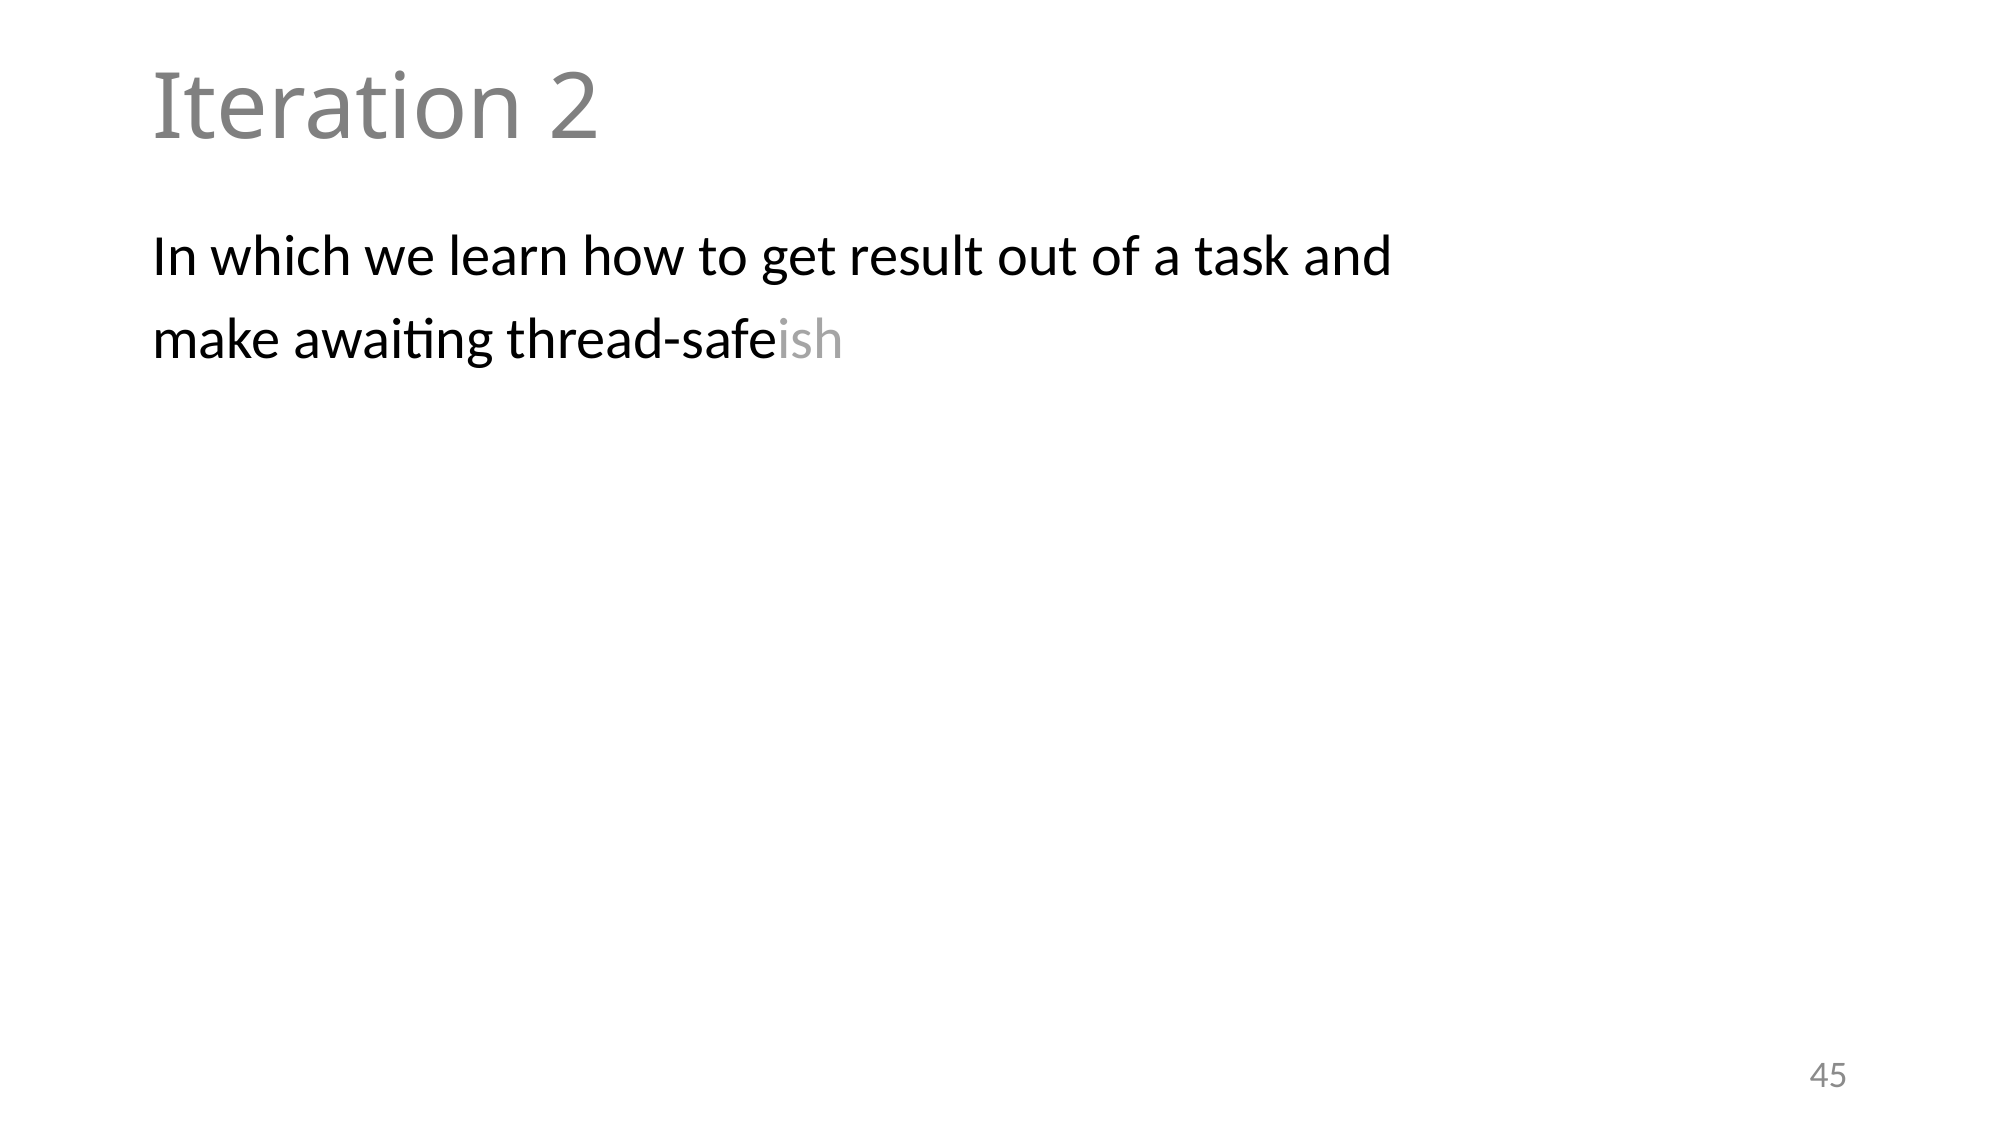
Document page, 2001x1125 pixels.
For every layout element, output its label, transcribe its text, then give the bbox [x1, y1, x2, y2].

list In which we learn how to get result out of a task and make awaiting thread-safeish [137, 217, 1863, 1043]
slide_number 45 [1412, 1042, 1863, 1103]
title Iteration 2 [137, 0, 1863, 217]
